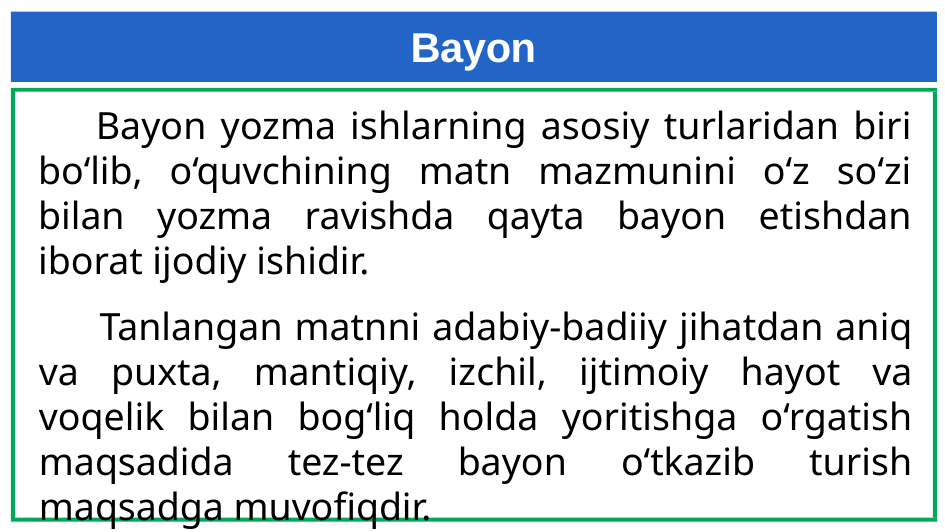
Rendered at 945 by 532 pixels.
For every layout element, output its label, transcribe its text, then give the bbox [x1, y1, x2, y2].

title Bayon [11, 0, 934, 91]
text_box Tanlangan matnni adabiy-badiiy jihatdan aniq va puxta, mantiqiy, izchil, ijtimoiy hayot va voqelik bilan bog‘liq holda yoritishga o‘rgatish maqsadida tez-tez bayon o‘tkazib turish maqsadga muvofiqdir. [24, 295, 928, 532]
text_box Bayon yozma ishlarning asosiy turlaridan biri bo‘lib, o‘quvchining matn mazmunini o‘z so‘zi bilan yozma ravishda qayta bayon etishdan iborat ijodiy ishidir. [23, 94, 928, 290]
